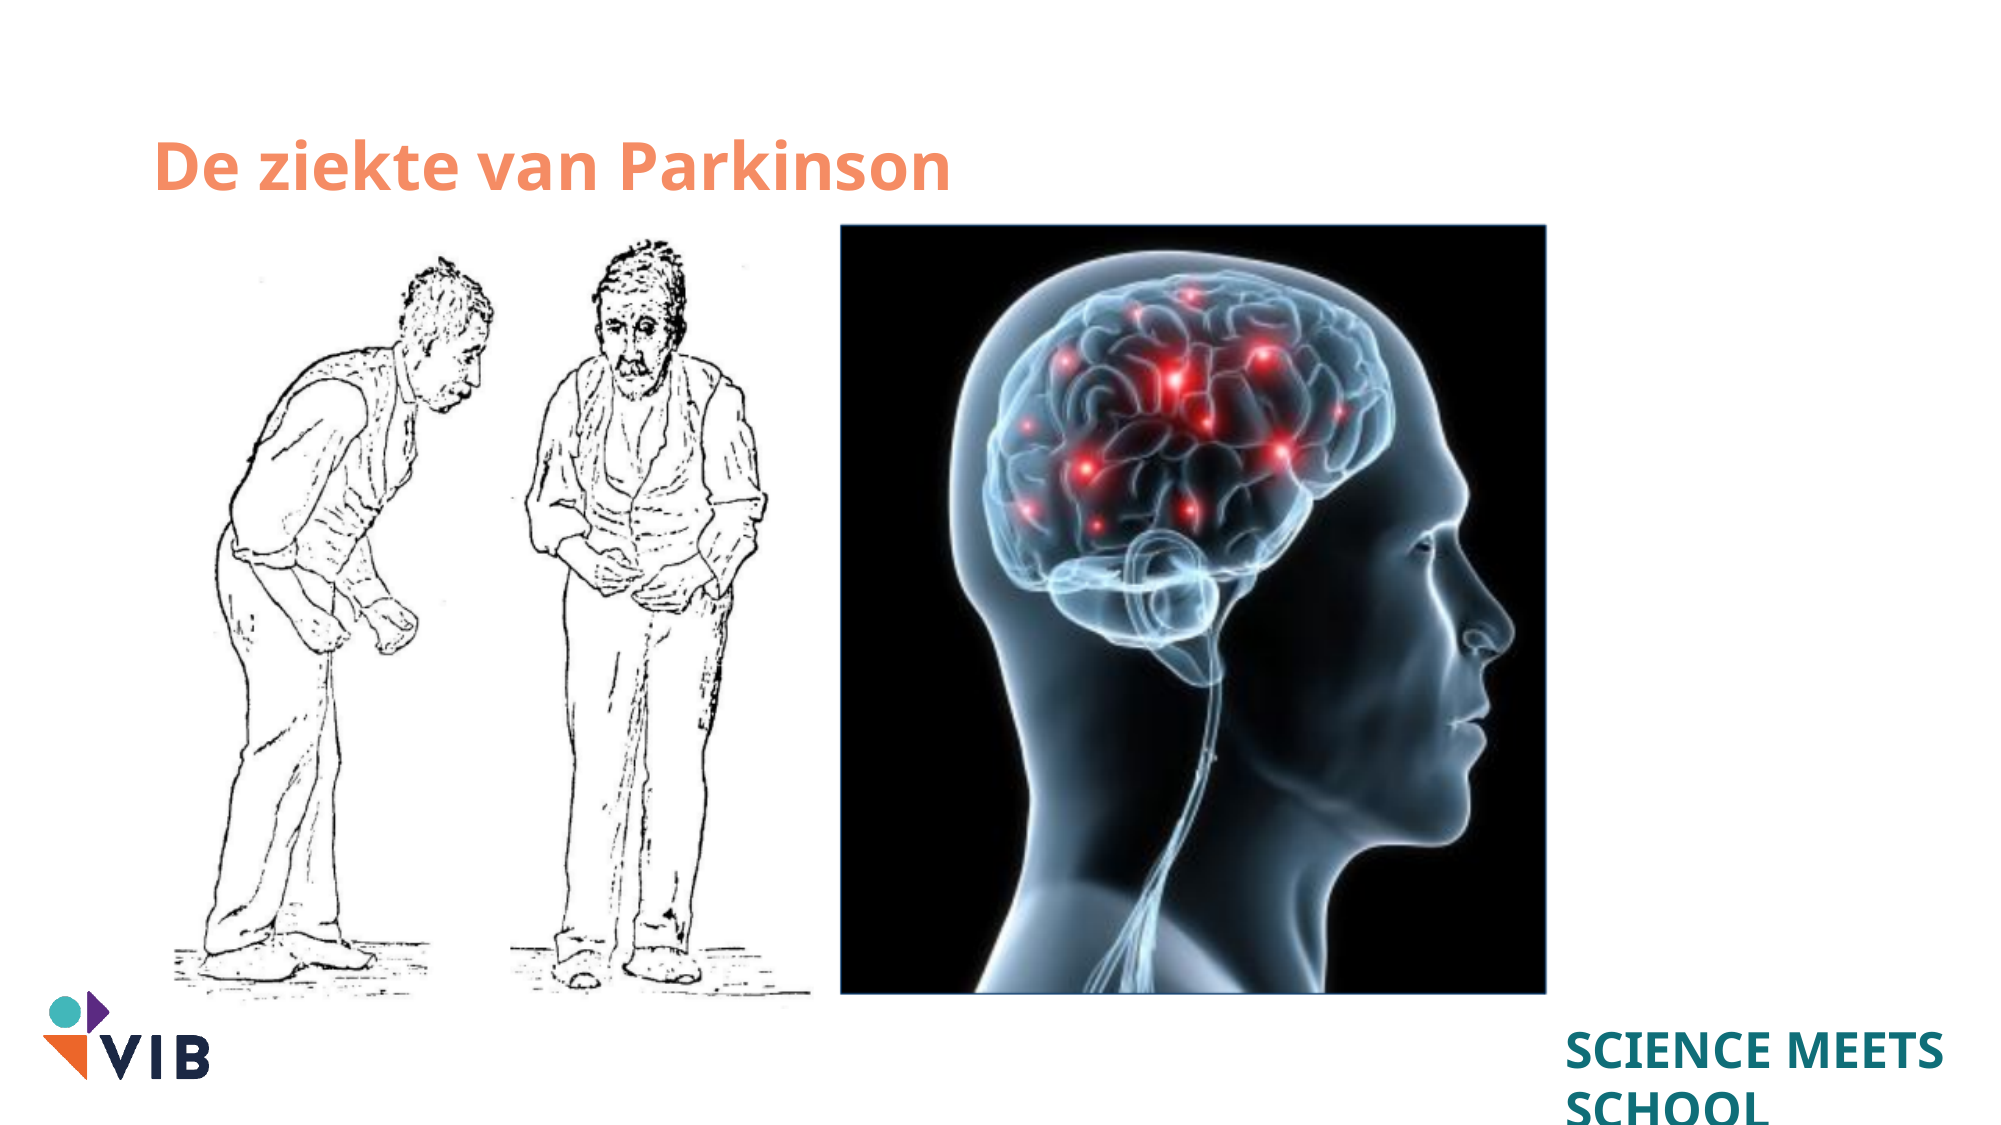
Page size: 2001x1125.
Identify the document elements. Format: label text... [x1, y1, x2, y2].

picture [39, 219, 1591, 1083]
title De ziekte van Parkinson [137, 59, 1863, 278]
